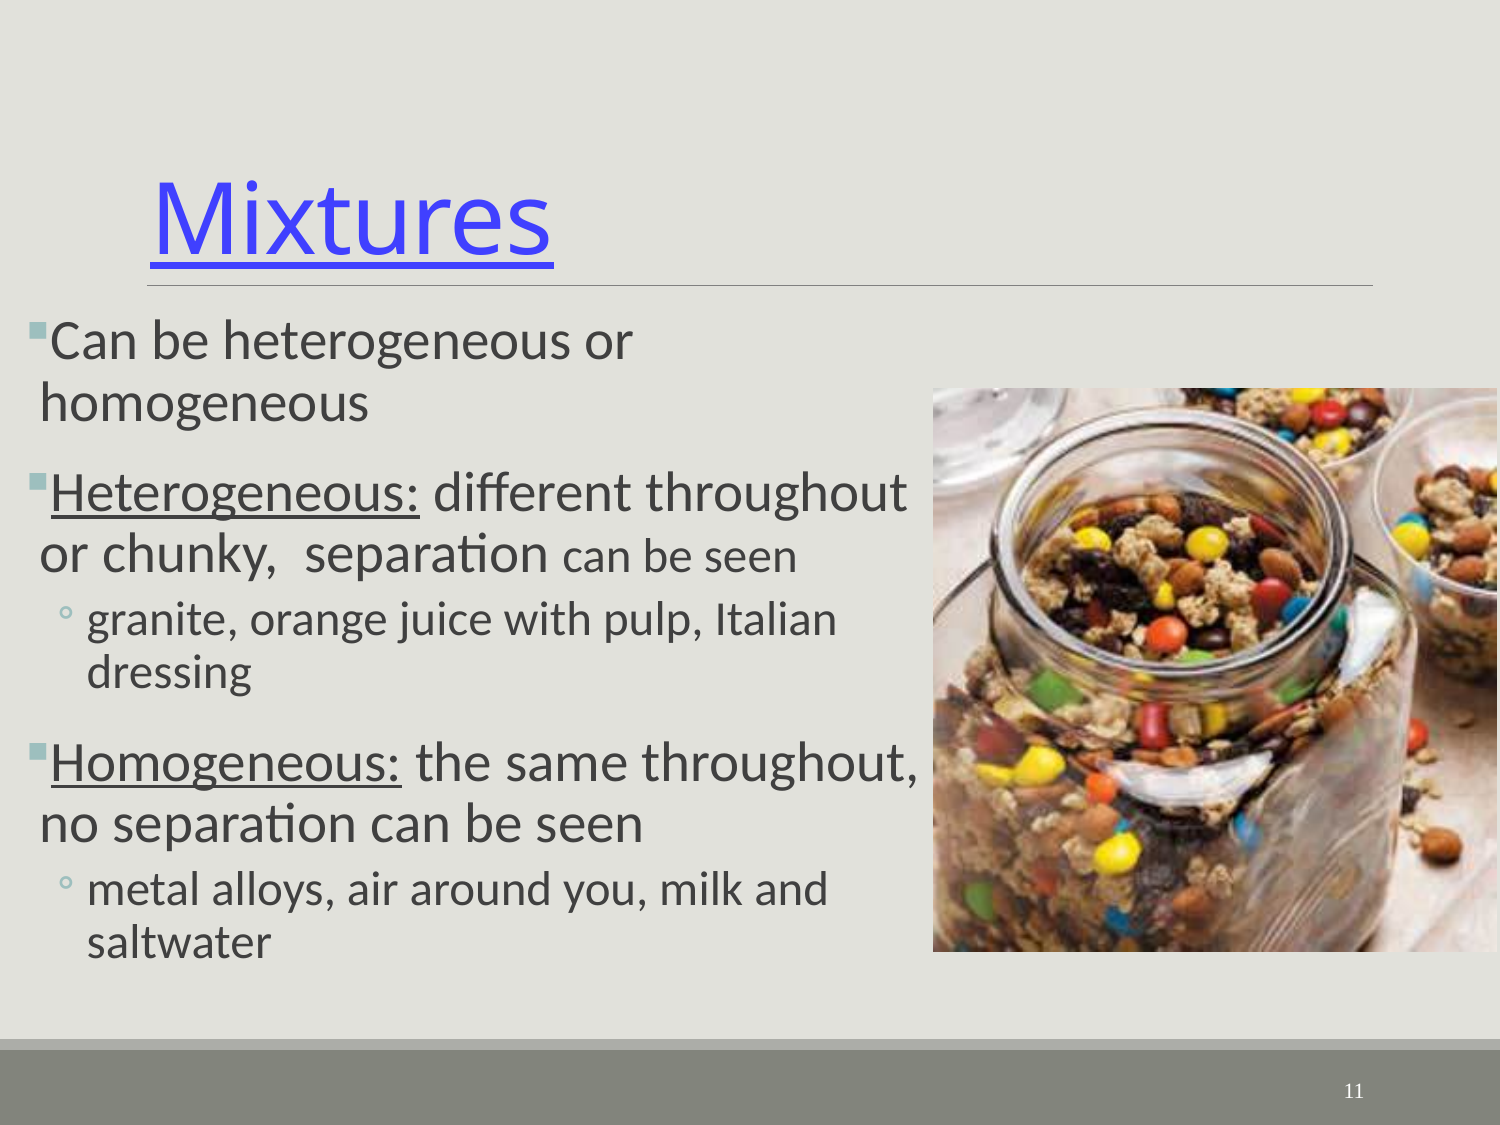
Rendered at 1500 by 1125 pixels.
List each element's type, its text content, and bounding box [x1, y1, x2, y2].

title Mixtures [135, 47, 1373, 285]
list Can be heterogeneous or homogeneous Heterogeneous: different throughout or chunky, separation can be seen granite, orange juice with pulp, Italian dressing Homogeneous: the same throughout, no separation can be seen metal alloys, air around you, milk and saltwater [24, 302, 934, 1038]
picture [933, 388, 1497, 952]
slide_number 11 [1218, 1059, 1380, 1120]
